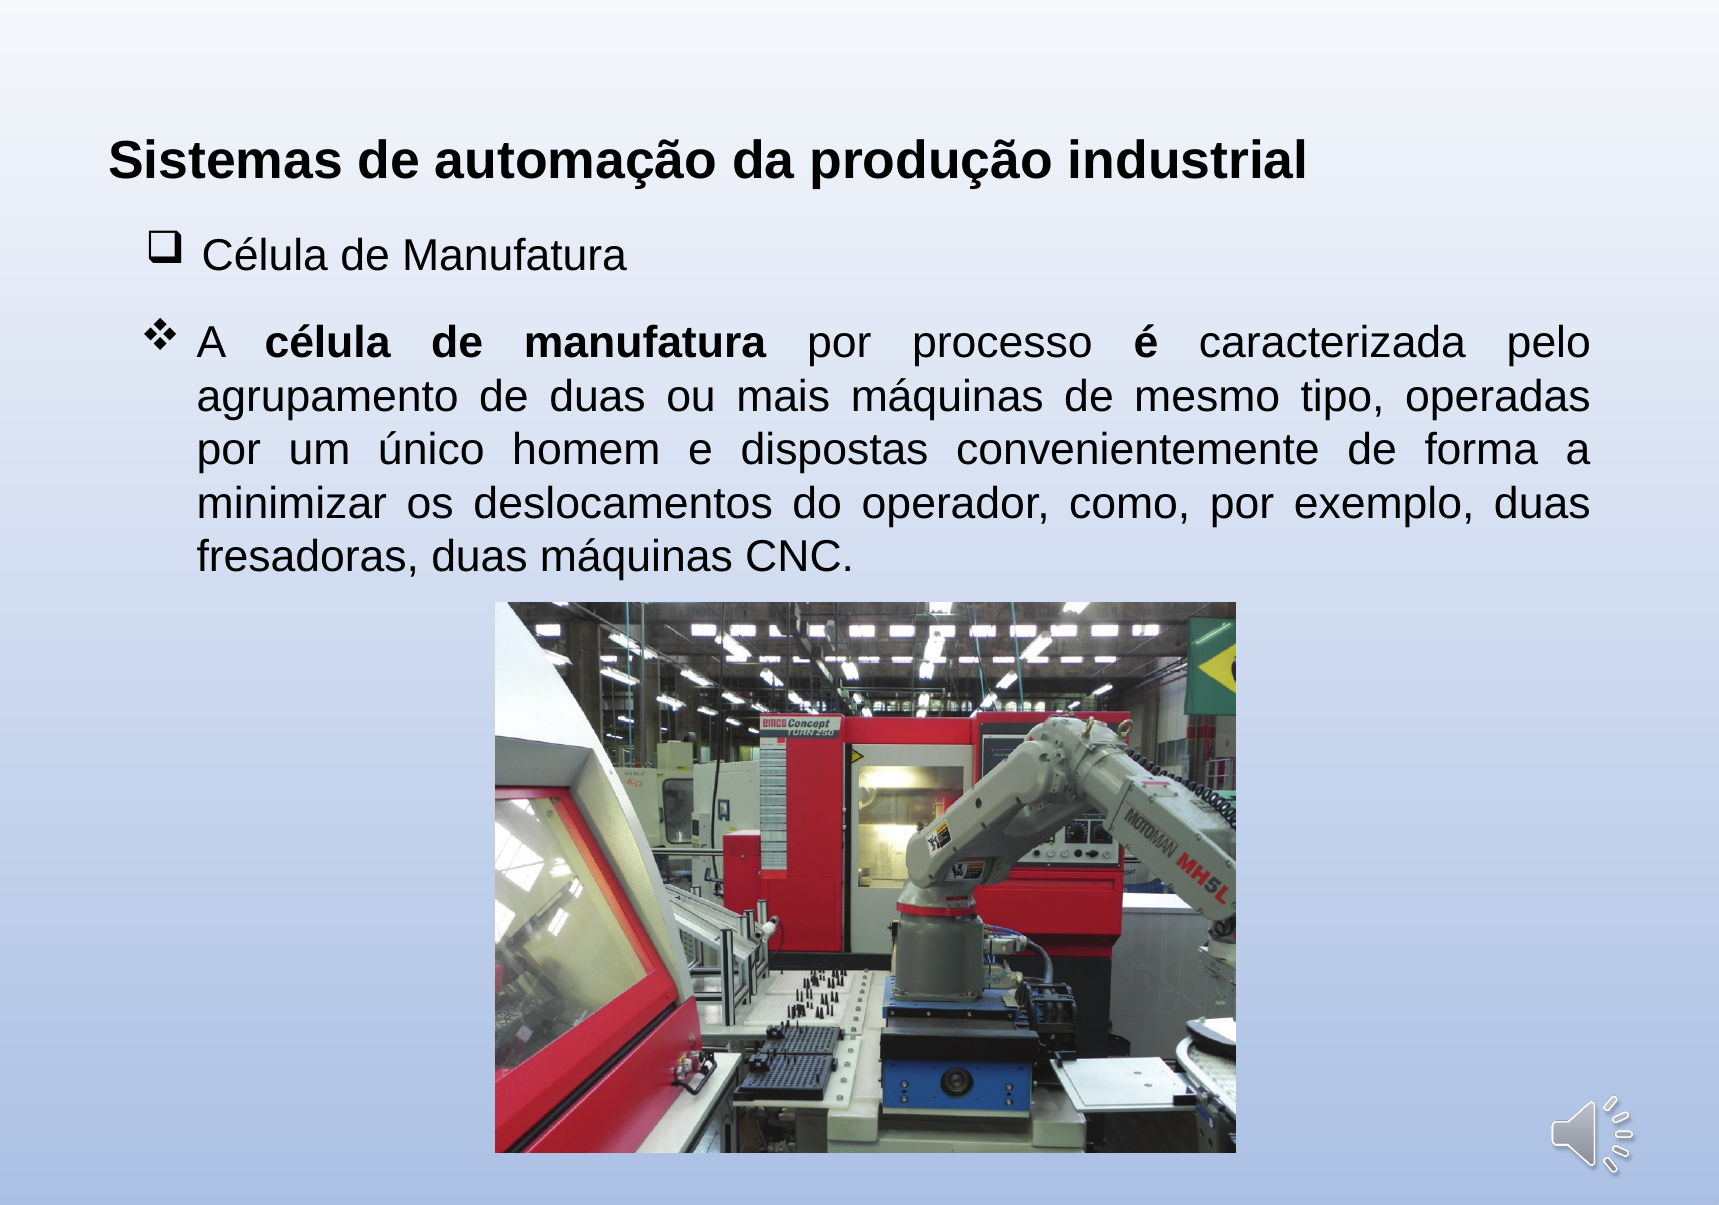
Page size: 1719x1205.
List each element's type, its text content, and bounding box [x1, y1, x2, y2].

text_box Sistemas de automação da produção industrial [93, 117, 1625, 197]
picture [1551, 1093, 1638, 1180]
text_box A célula de manufatura por processo é caracterizada pelo agrupamento de duas ou mais máquinas de mesmo tipo, operadas por um único homem e dispostas convenientemente de forma a minimizar os deslocamentos do operador, como, por exemplo, duas fresadoras, duas máquinas CNC. [125, 305, 1606, 589]
text_box Célula de Manufatura [130, 218, 1561, 288]
picture [495, 602, 1236, 1153]
